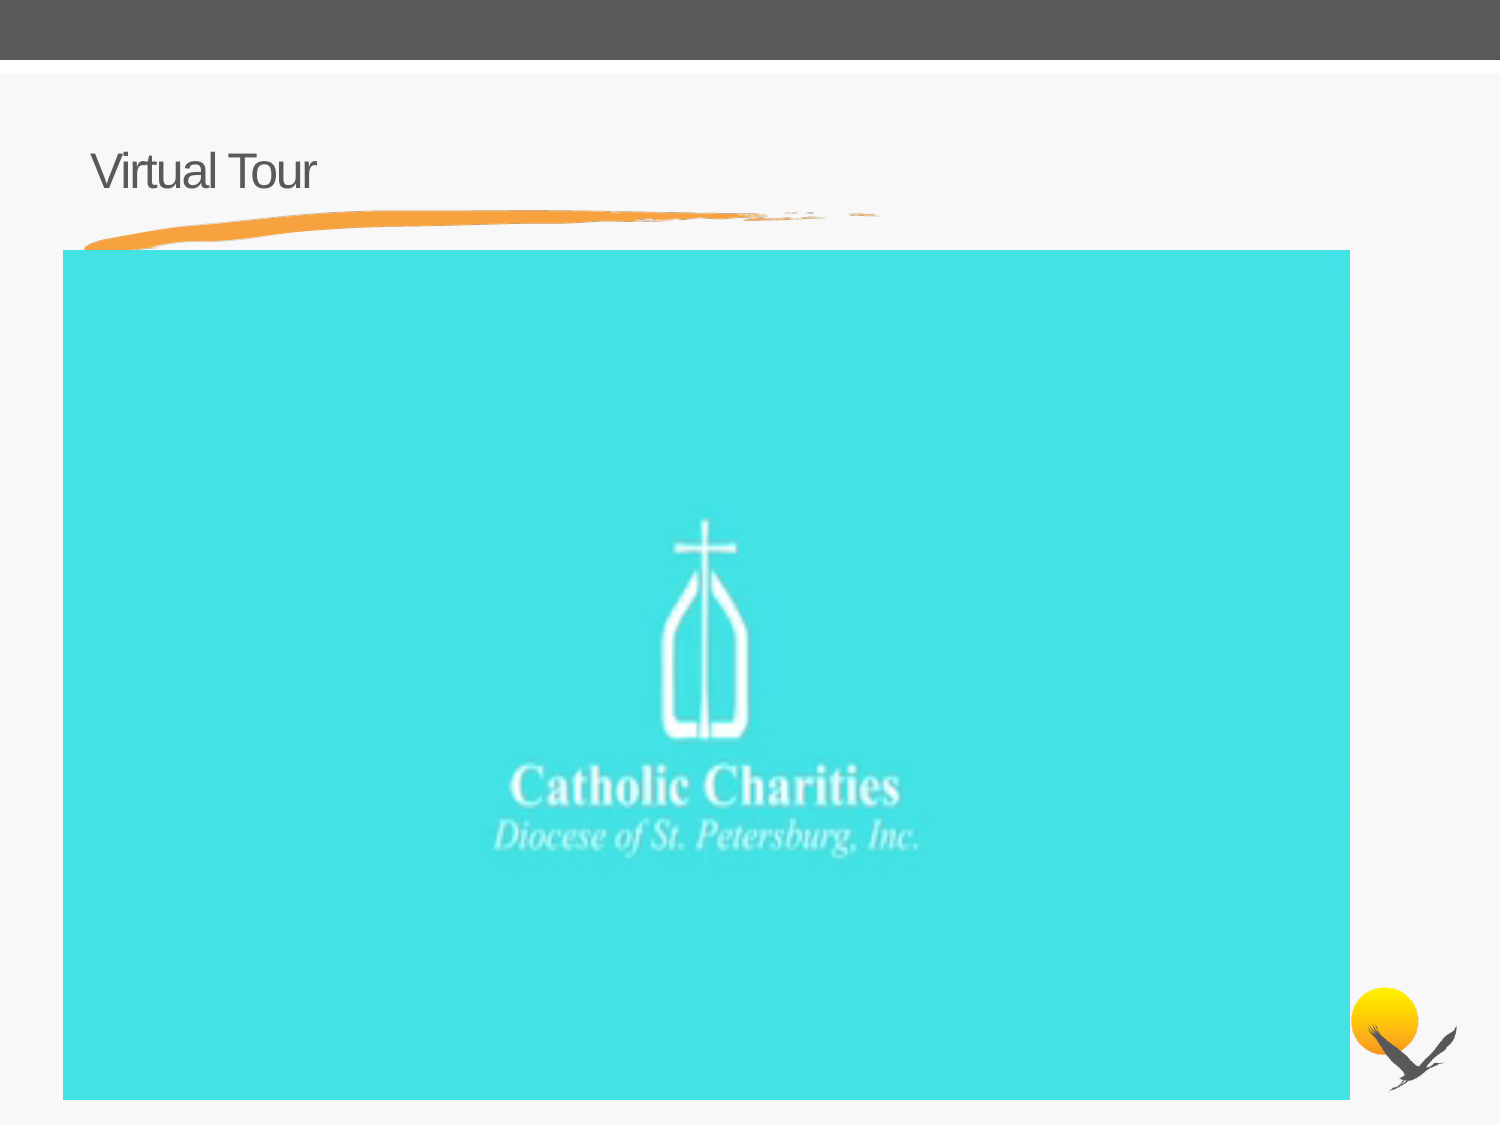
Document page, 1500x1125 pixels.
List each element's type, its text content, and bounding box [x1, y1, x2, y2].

picture [1351, 986, 1457, 1092]
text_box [61, 249, 1351, 1101]
title Virtual Tour [75, 87, 1425, 250]
